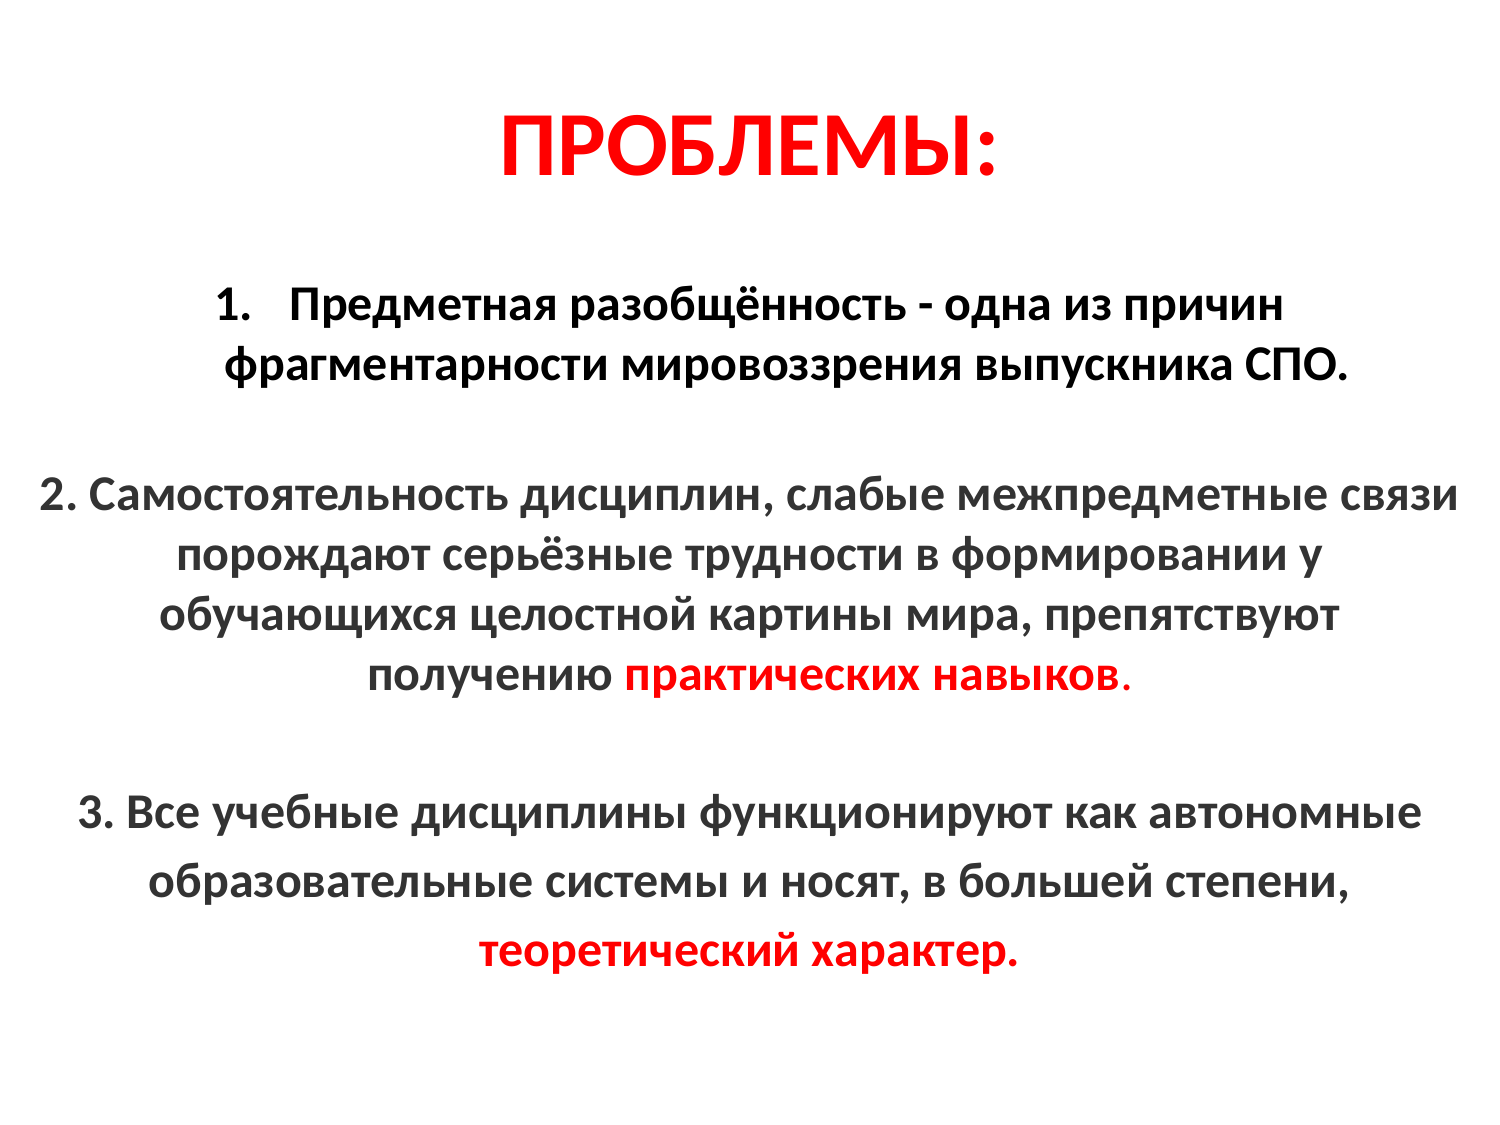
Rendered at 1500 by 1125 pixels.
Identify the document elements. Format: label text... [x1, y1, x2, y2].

list Предметная разобщённость - одна из причин фрагментарности мировоззрения выпускника СПО. 2. Самостоятельность дисциплин, слабые межпредметные связи порождают серьёзные трудности в формировании у обучающихся целостной картины мира, препятствуют получению практических навыков. 3. Все учебные дисциплины функционируют как автономные образовательные системы и носят, в большей степени, теоретический характер. [17, 262, 1483, 1005]
title ПРОБЛЕМЫ: [75, 45, 1425, 233]
